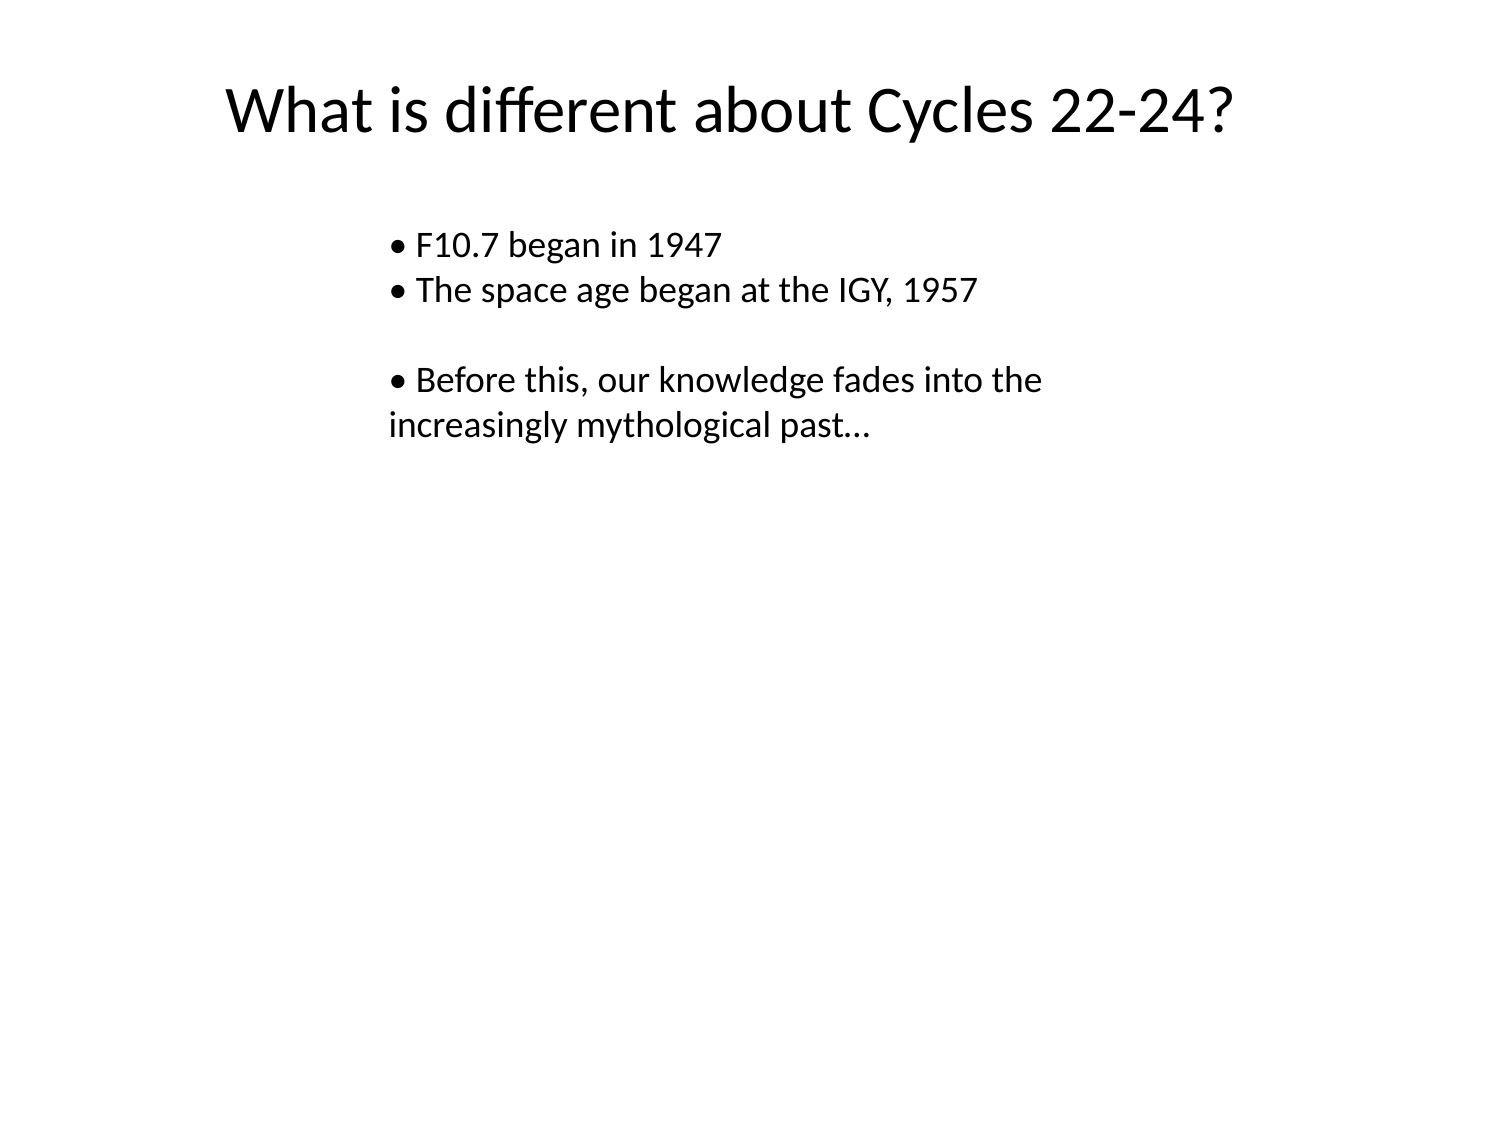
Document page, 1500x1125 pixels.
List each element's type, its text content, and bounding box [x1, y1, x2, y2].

title What is different about Cycles 22-24? [99, 62, 1363, 150]
text_box • F10.7 began in 1947 • The space age began at the IGY, 1957 • Before this, our knowledge fades into the increasingly mythological past… [373, 212, 1075, 453]
